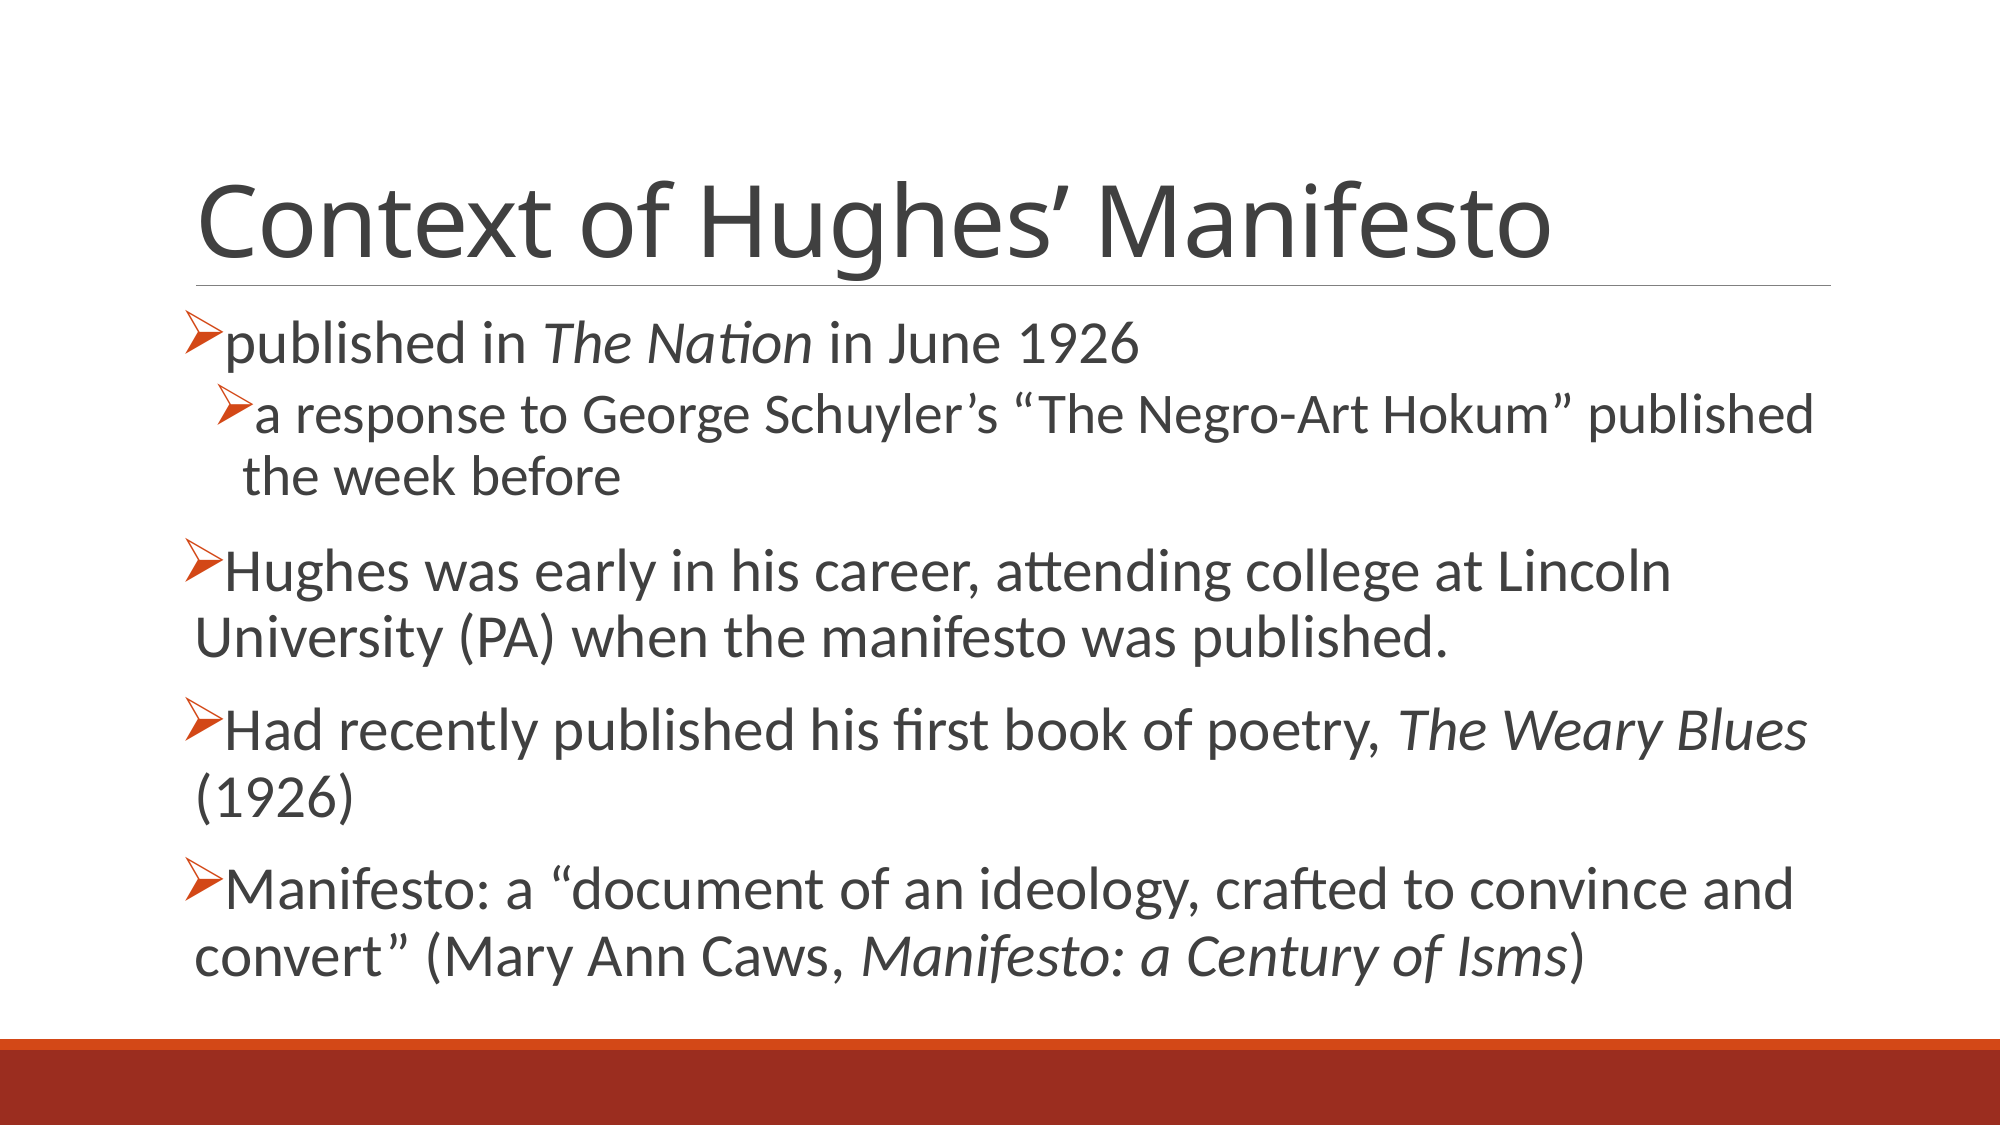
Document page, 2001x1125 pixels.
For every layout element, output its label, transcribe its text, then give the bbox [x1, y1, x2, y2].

title Context of Hughes’ Manifesto [180, 47, 1830, 285]
list published in The Nation in June 1926 a response to George Schuyler’s “The Negro-Art Hokum” published the week before Hughes was early in his career, attending college at Lincoln University (PA) when the manifesto was published. Had recently published his first book of poetry, The Weary Blues (1926) Manifesto: a “document of an ideology, crafted to convince and convert” (Mary Ann Caws, Manifesto: a Century of Isms) [180, 302, 1830, 1012]
